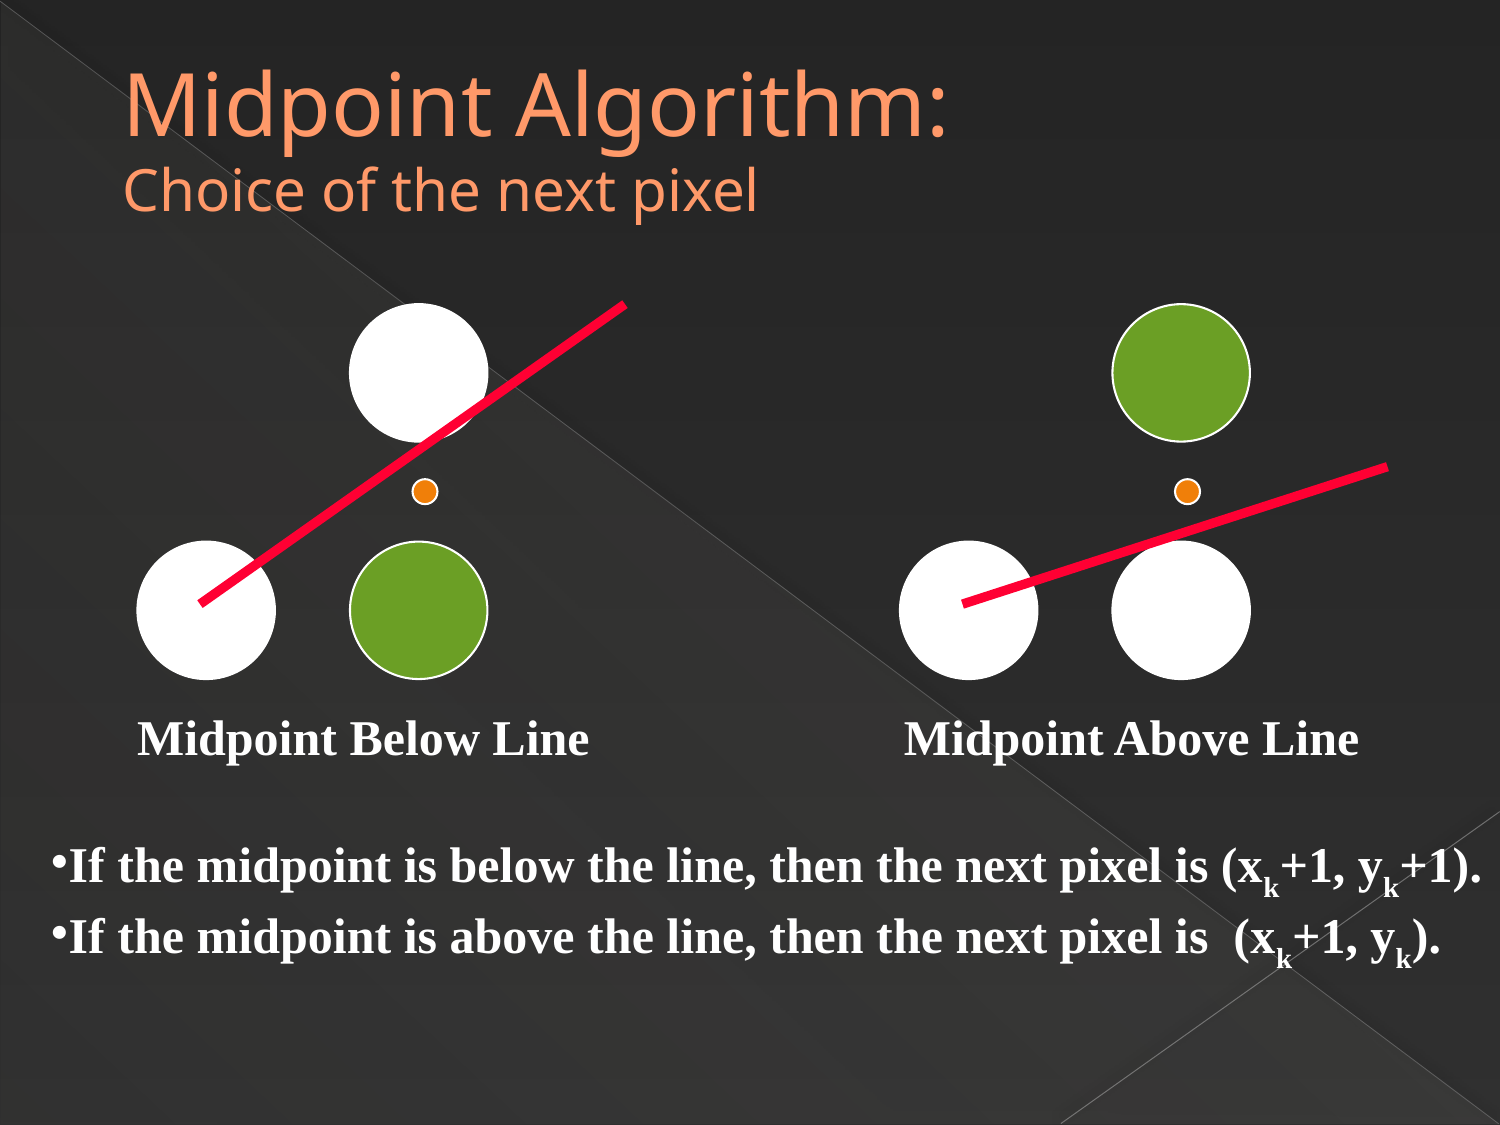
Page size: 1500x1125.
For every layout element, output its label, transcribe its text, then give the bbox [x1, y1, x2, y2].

text_box If the midpoint is below the line, then the next pixel is (xk+1, yk+1). If the midpoint is above the line, then the next pixel is (xk+1, yk). [36, 824, 1498, 982]
title Midpoint Algorithm: Choice of the next pixel [28, 37, 1266, 235]
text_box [887, 303, 1388, 774]
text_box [122, 303, 626, 774]
